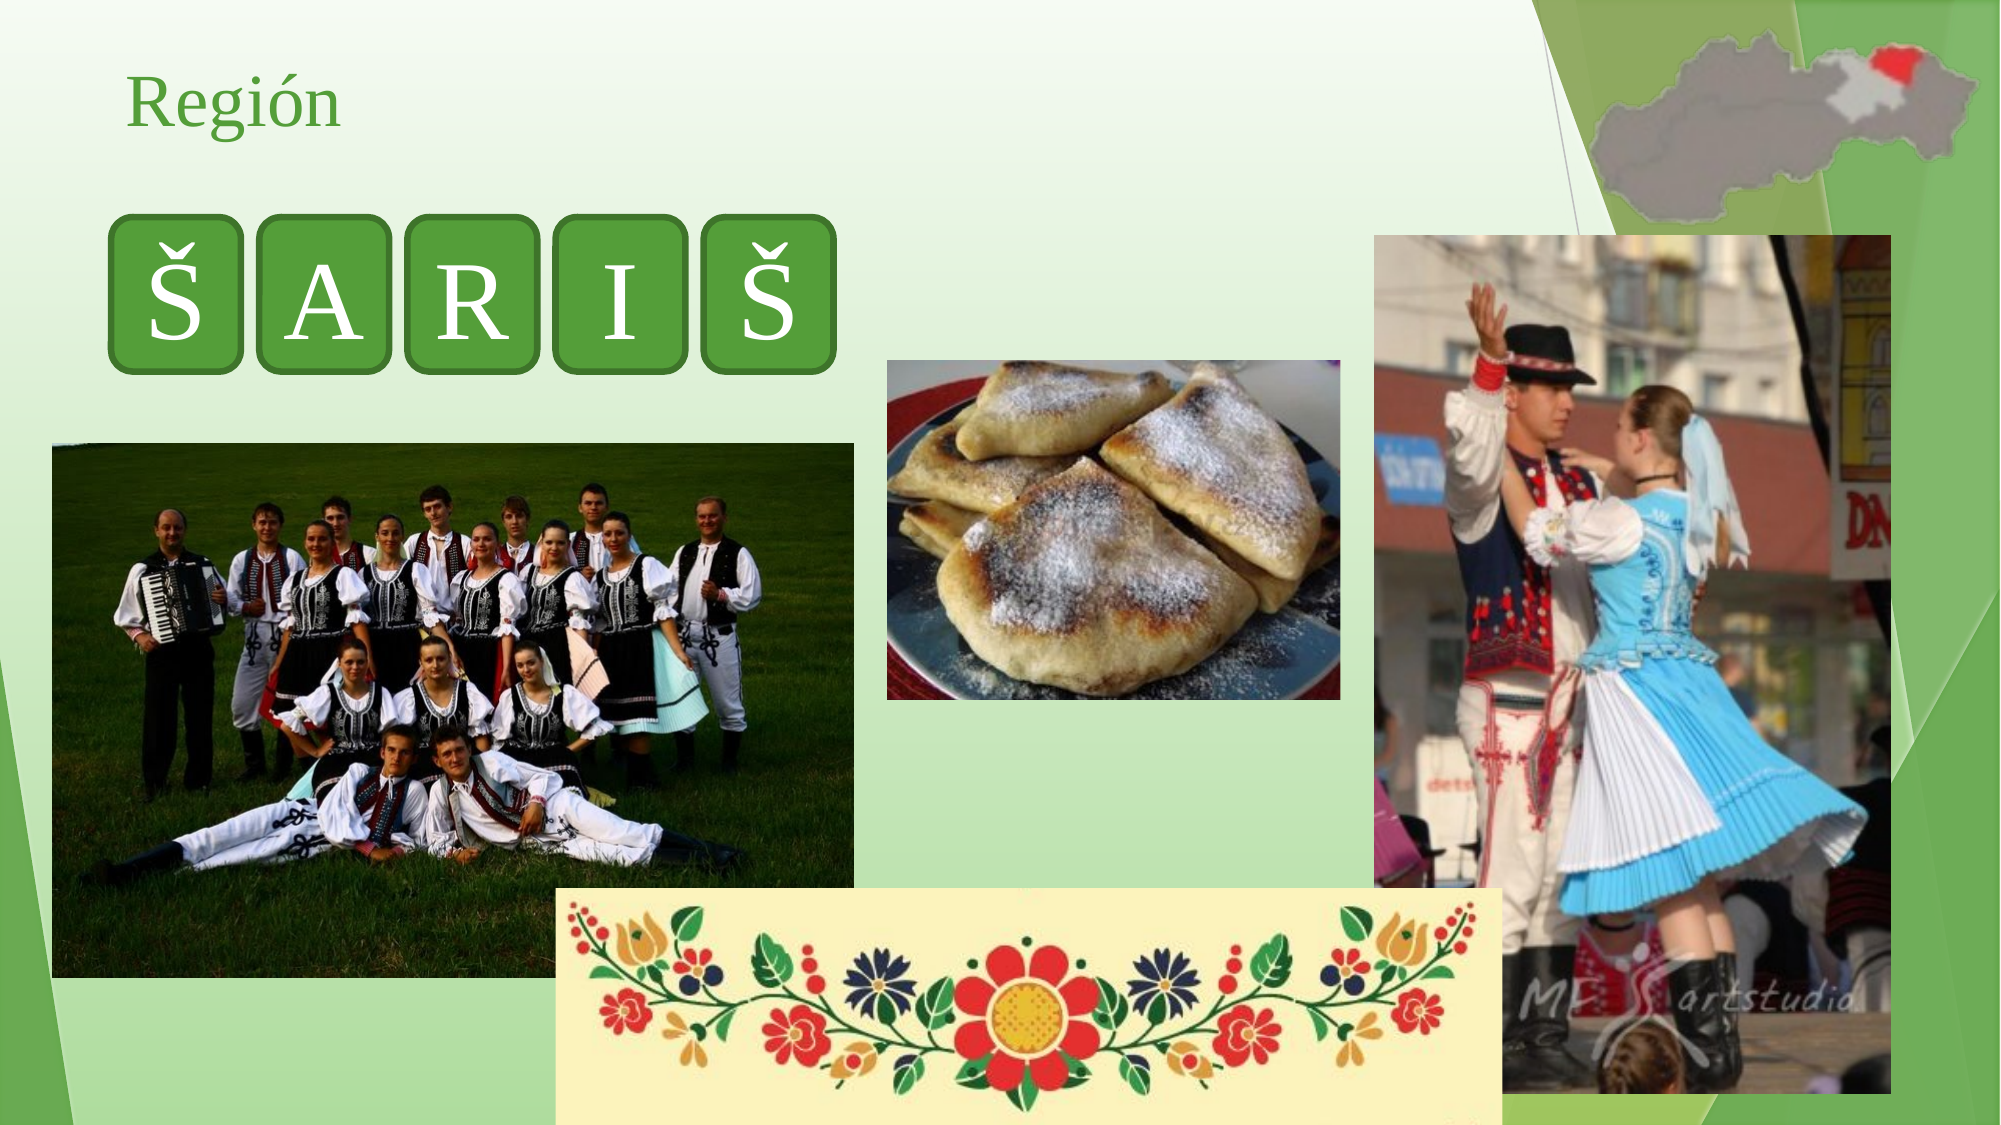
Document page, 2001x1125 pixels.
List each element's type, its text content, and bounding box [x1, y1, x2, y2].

text_box Š [107, 213, 245, 375]
picture [886, 359, 1341, 700]
text_box Š [700, 213, 837, 375]
text_box I [552, 213, 689, 375]
text_box R [404, 213, 541, 375]
text_box A [255, 213, 393, 375]
text_box Región [111, 44, 1522, 167]
picture [51, 21, 1987, 1125]
